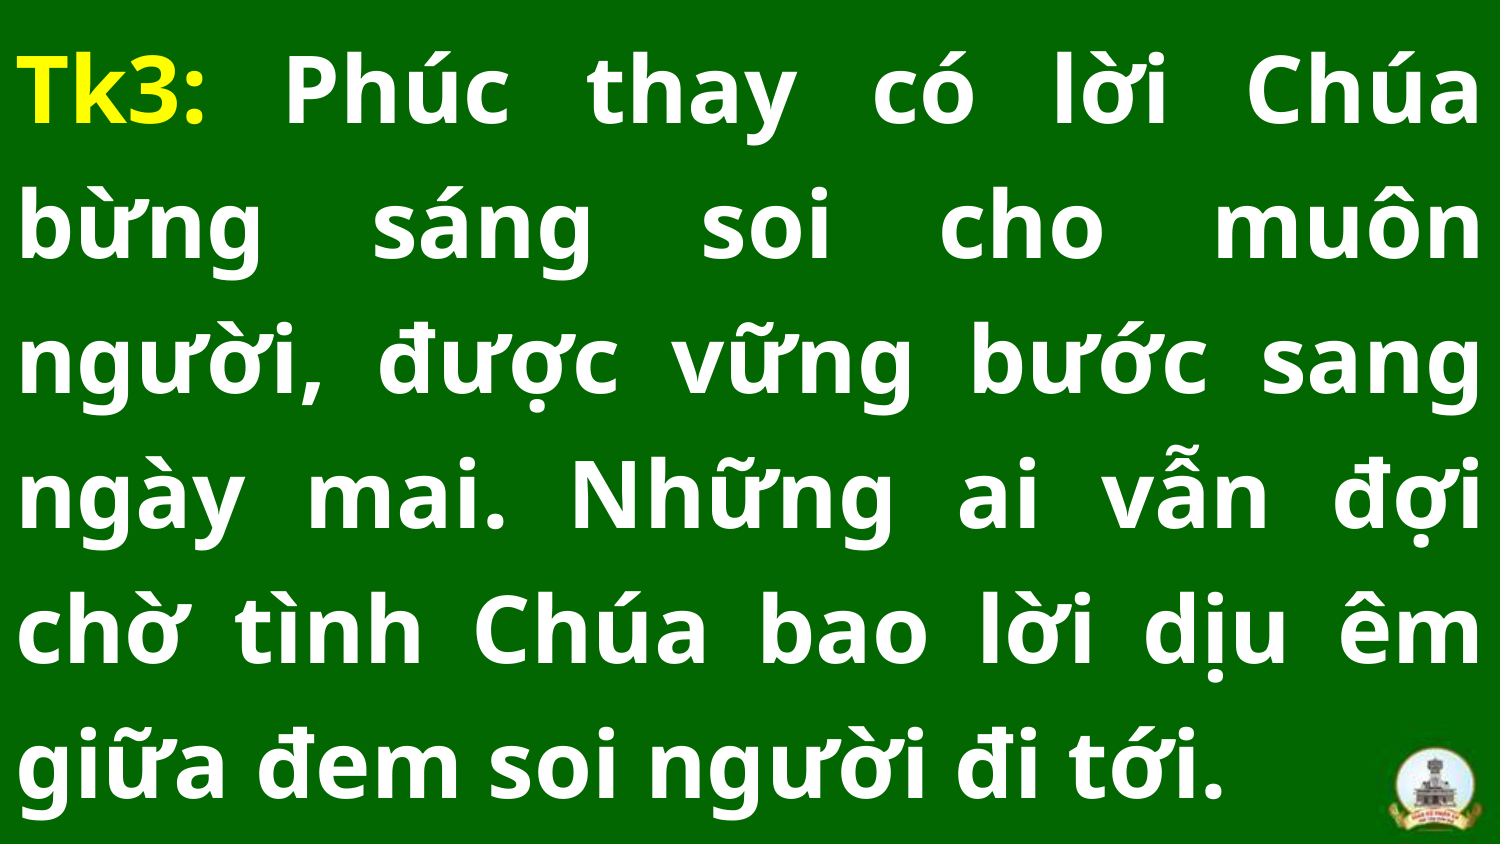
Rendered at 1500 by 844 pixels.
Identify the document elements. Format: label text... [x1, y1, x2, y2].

list Tk3: Phúc thay có lời Chúa bừng sáng soi cho muôn người, được vững bước sang ngày mai. Những ai vẫn đợi chờ tình Chúa bao lời dịu êm giữa đem soi người đi tới. [0, 0, 1500, 844]
